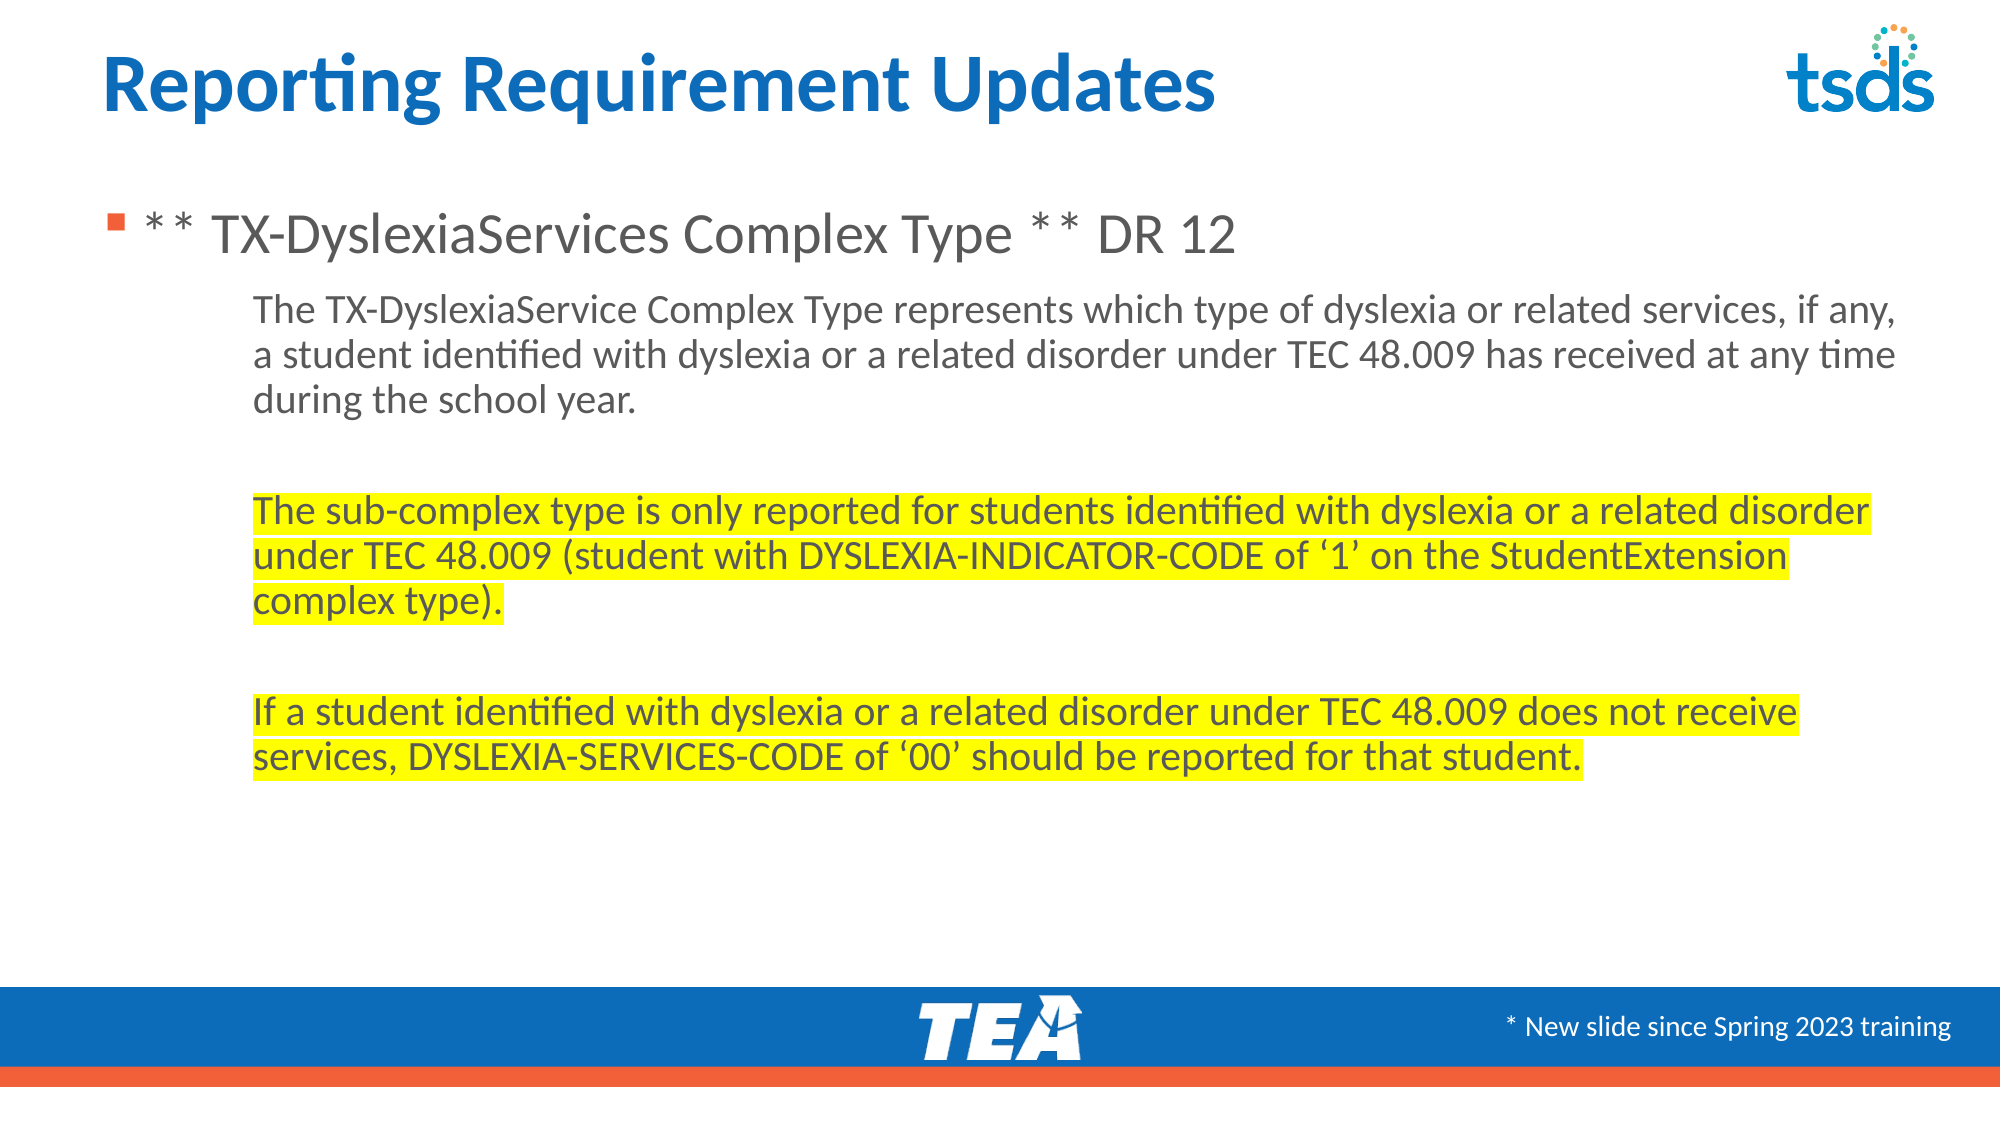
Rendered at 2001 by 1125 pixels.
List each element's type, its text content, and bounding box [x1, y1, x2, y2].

text_box * New slide since Spring 2023 training [1489, 999, 2000, 1050]
picture [918, 994, 1082, 1060]
picture [1913, 24, 1934, 112]
text_box ** TX-DyslexiaServices Complex Type ** DR 12 The TX-DyslexiaService Complex Type represents which type of dyslexia or related services, if any, a student identified with dyslexia or a related disorder under TEC 48.009 has received at any time during the school year. The sub-complex type is only reported for students identified with dyslexia or a related disorder under TEC 48.009 (student with DYSLEXIA-INDICATOR-CODE of ‘1’ on the StudentExtension complex type). If a student identified with dyslexia or a related disorder under TEC 48.009 does not receive services, DYSLEXIA-SERVICES-CODE of ‘00’ should be reported for that student. [87, 187, 1913, 902]
title Reporting Requirement Updates [87, 23, 1913, 147]
